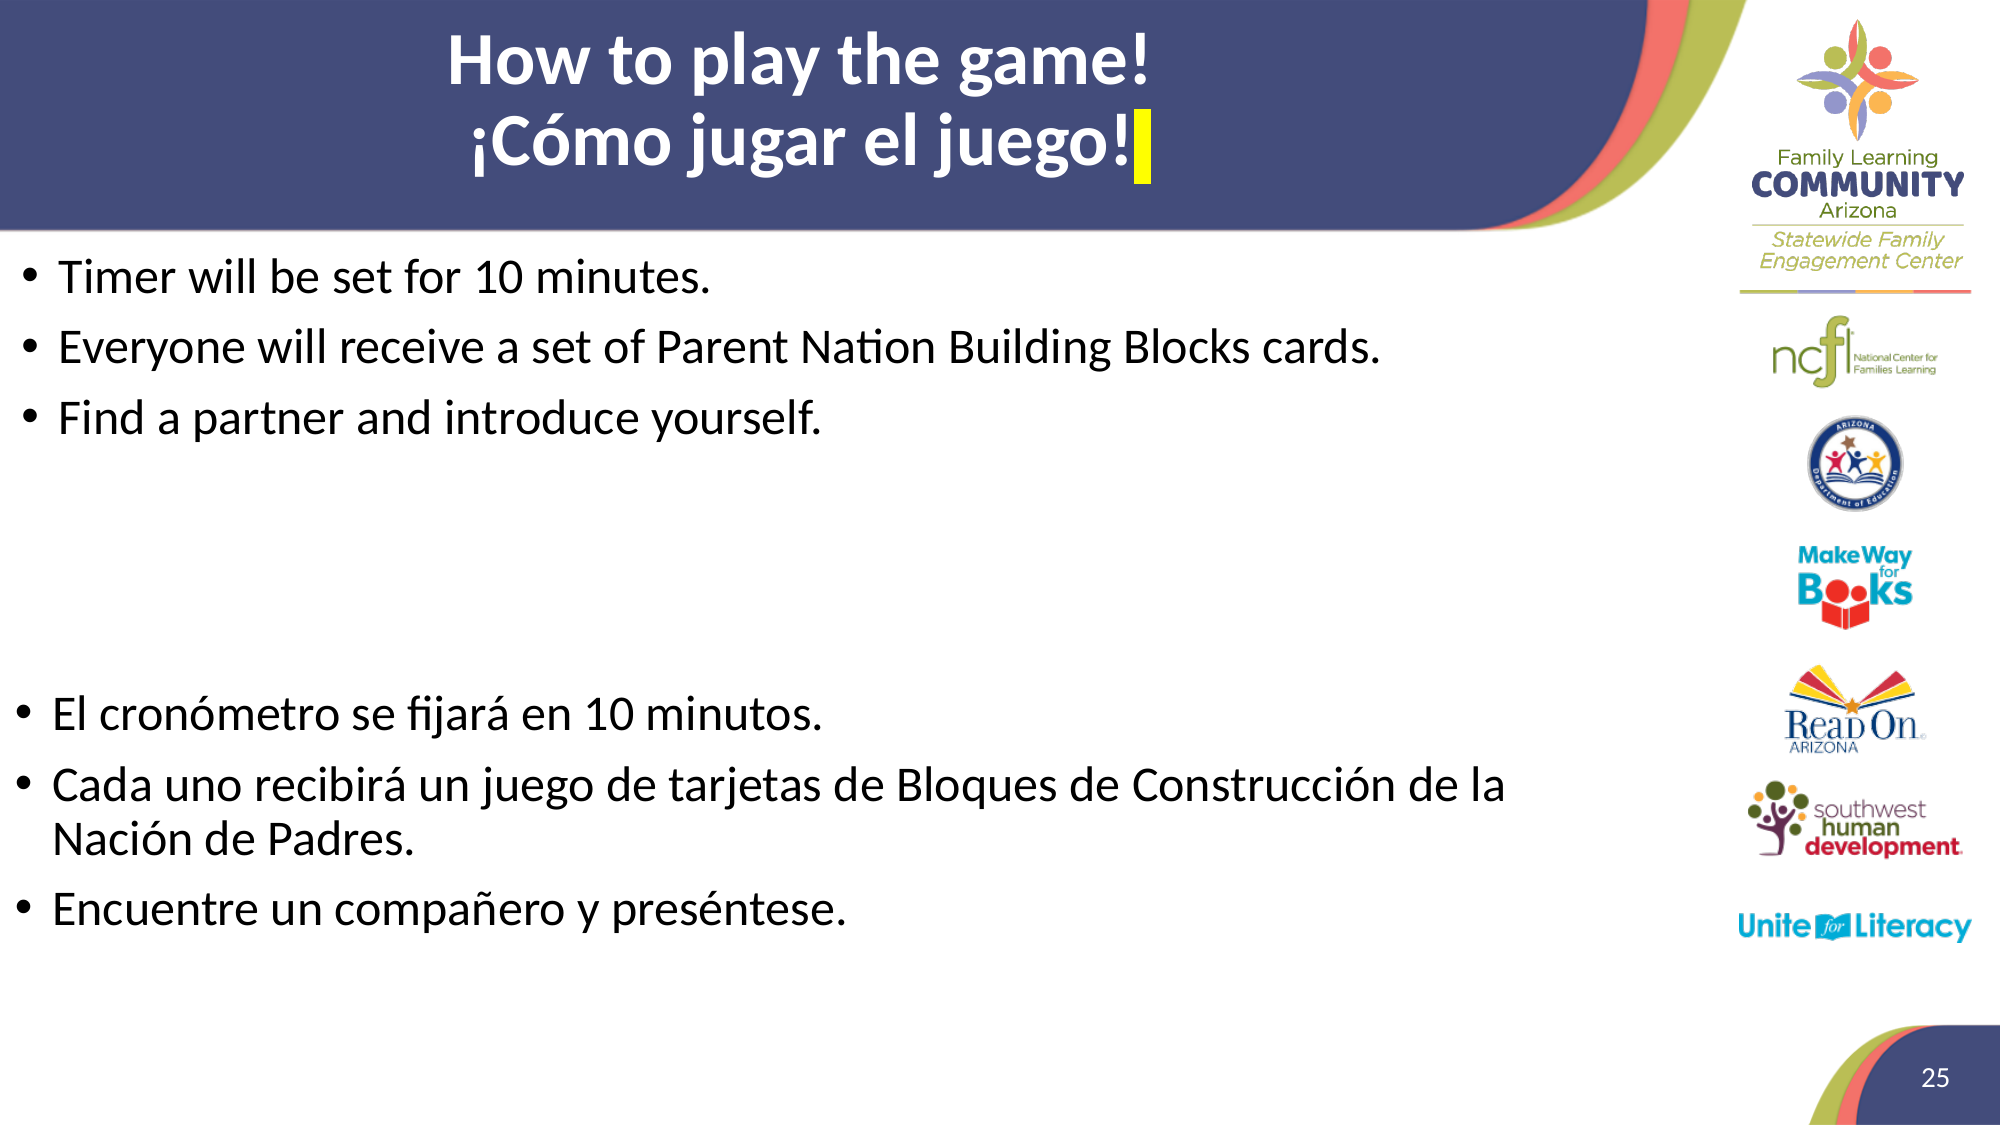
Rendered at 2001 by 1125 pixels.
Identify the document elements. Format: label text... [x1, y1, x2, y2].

picture [1752, 19, 1964, 271]
slide_number 25 [1871, 1046, 2000, 1107]
list Timer will be set for 10 minutes. Everyone will receive a set of Parent Nation Building Blocks cards. Find a partner and introduce yourself. [6, 242, 1612, 498]
picture [0, 0, 1749, 238]
picture [1739, 290, 1972, 943]
picture [1808, 1022, 2000, 1125]
title How to play the game! ¡Cómo jugar el juego! [71, 0, 1548, 212]
text_box El cronómetro se fijará en 10 minutos. Cada uno recibirá un juego de tarjetas de Bloques de Construcción de la Nación de Padres. Encuentre un compañero y preséntese. [0, 679, 1605, 935]
